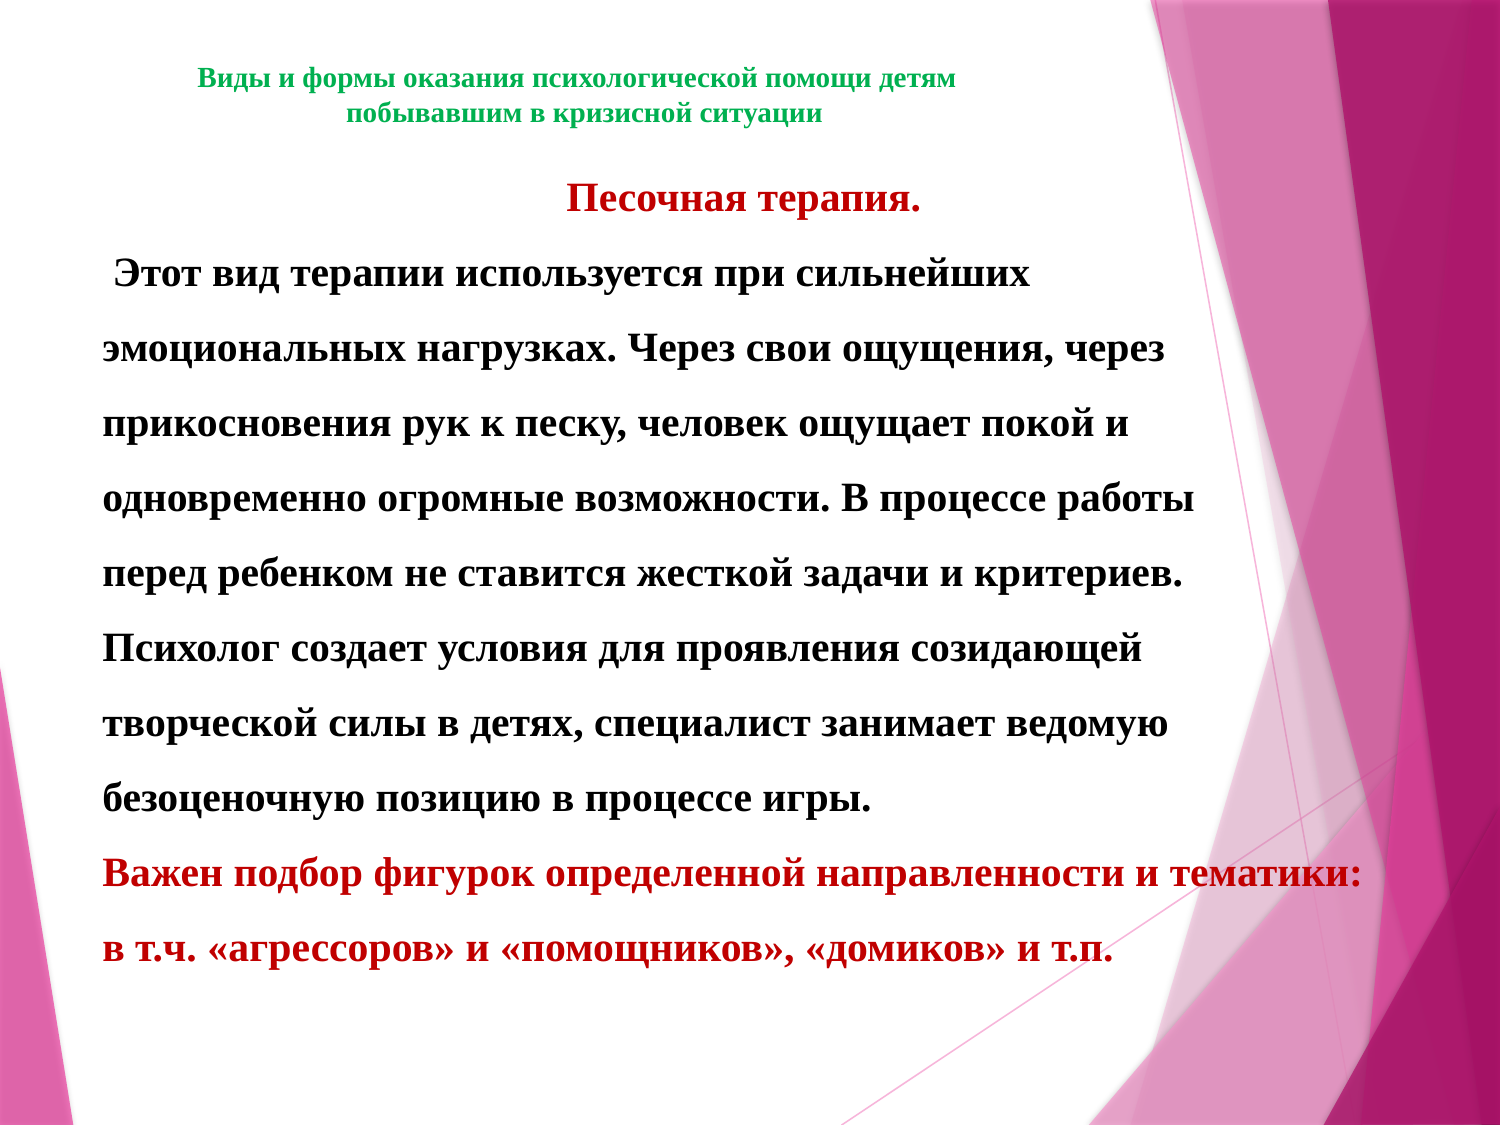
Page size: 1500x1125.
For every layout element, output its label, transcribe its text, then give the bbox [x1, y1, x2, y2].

text_box Виды и формы оказания психологической помощи детям побывавшим в кризисной ситуации [0, 51, 1150, 137]
text_box Песочная терапия. Этот вид терапии используется при сильнейших эмоциональных нагрузках. Через свои ощущения, через прикосновения рук к песку, человек ощущает покой и одновременно огромные возможности. В процессе работы перед ребенком не ставится жесткой задачи и критериев. Психолог создает условия для проявления созидающей творческой силы в детях, специалист занимает ведомую безоценочную позицию в процессе игры. Важен подбор фигурок определенной направленности и тематики: в т.ч. «агрессоров» и «помощников», «домиков» и т.п. [87, 137, 1400, 978]
